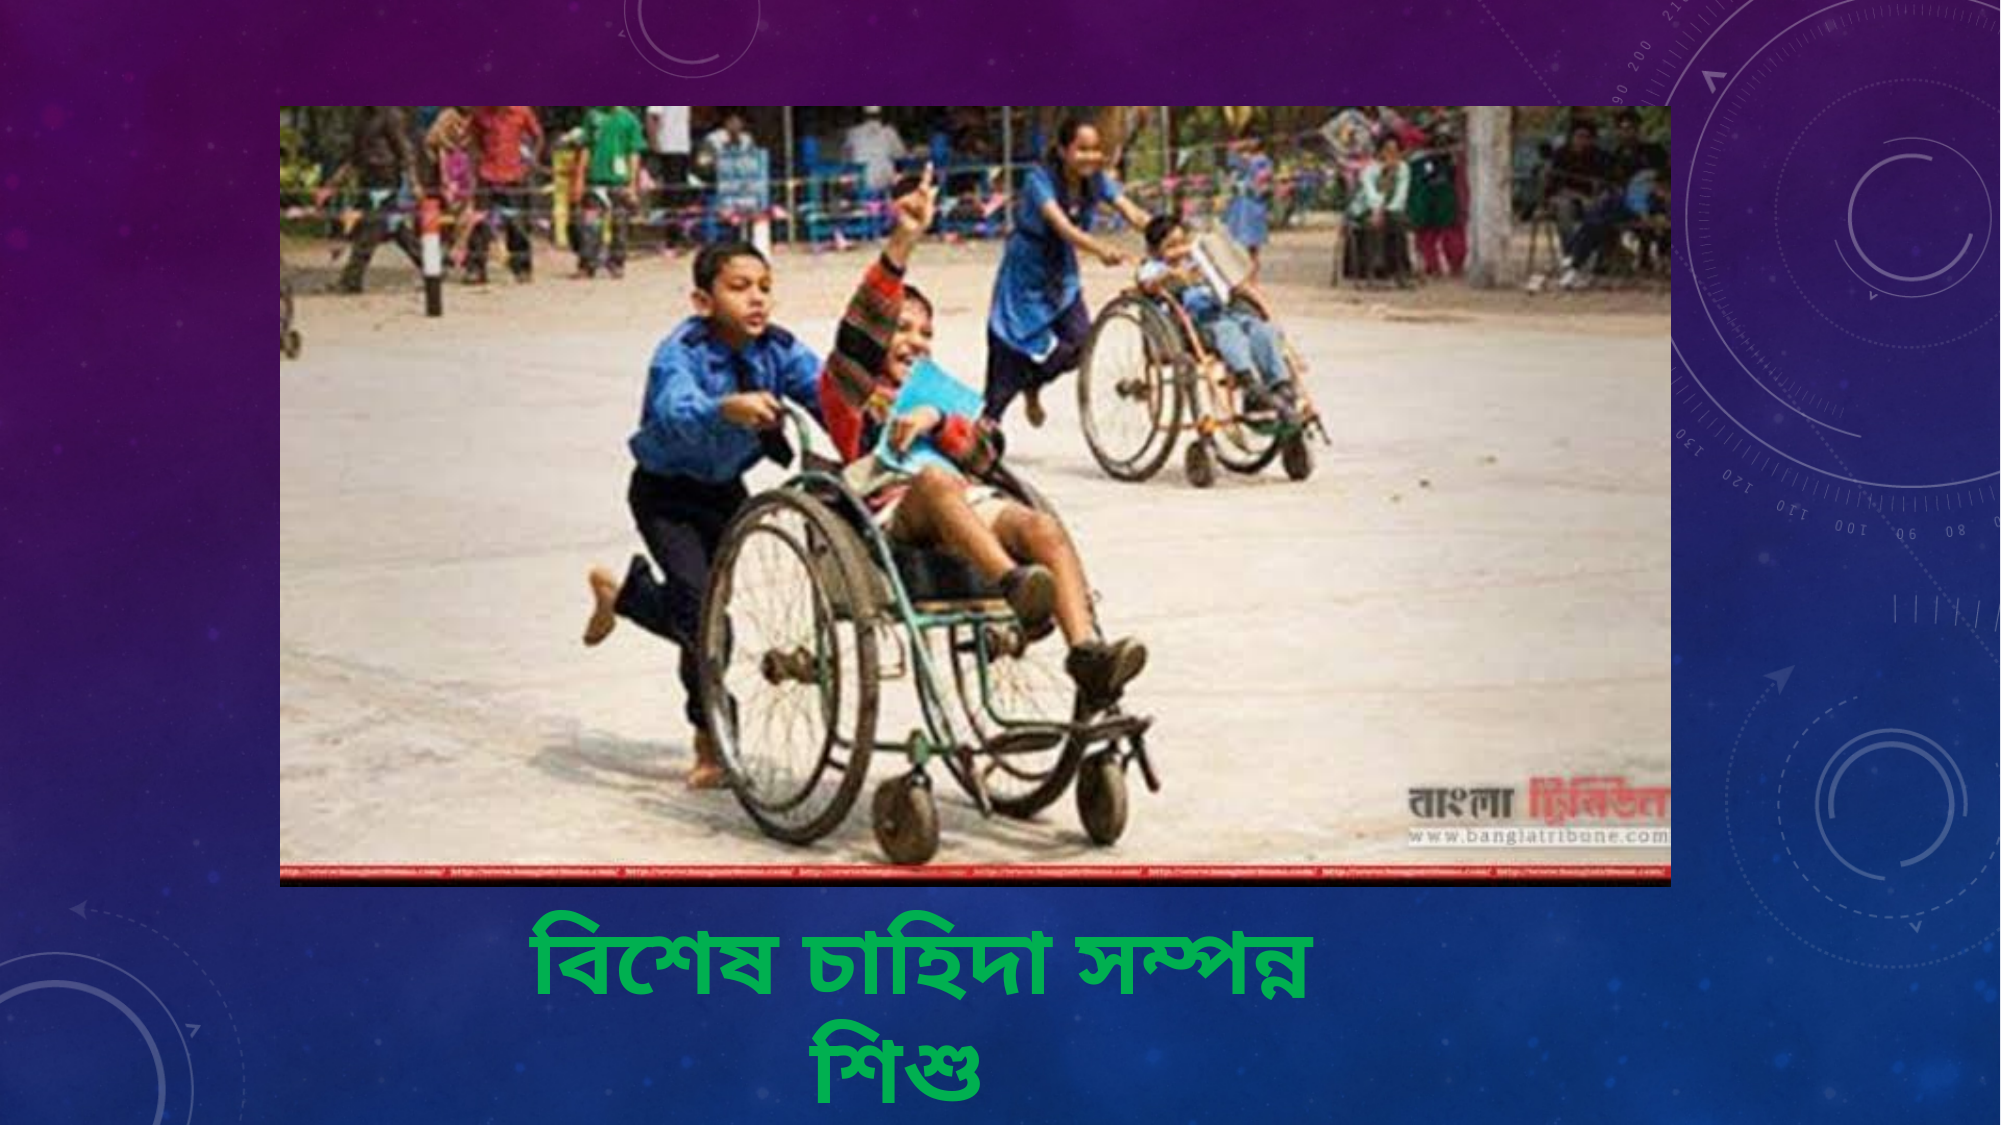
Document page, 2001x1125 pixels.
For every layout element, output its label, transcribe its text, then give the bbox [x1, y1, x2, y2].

picture [0, 0, 2001, 1125]
text_box বিশেষ চাহিদা সম্পন্ন শিশু [513, 899, 1330, 1125]
